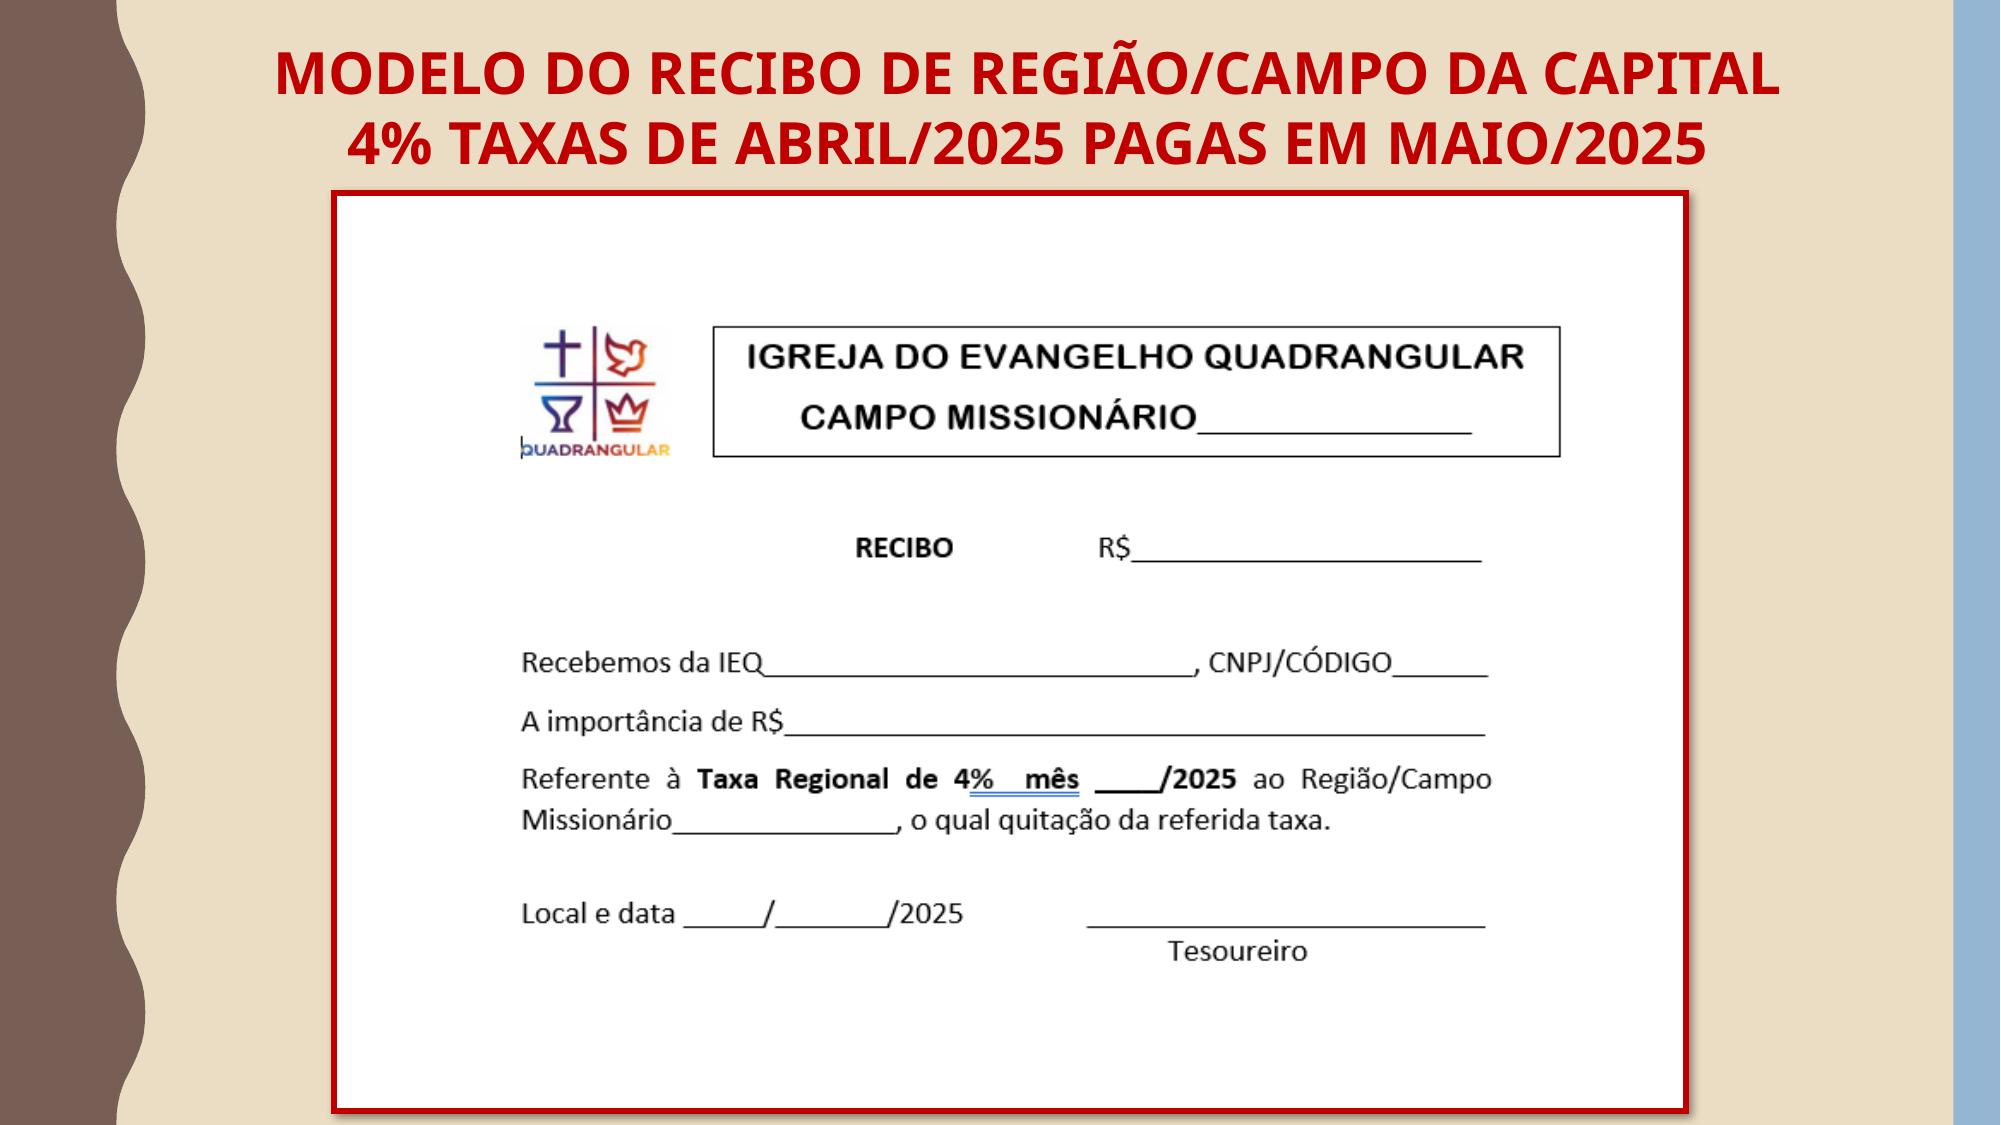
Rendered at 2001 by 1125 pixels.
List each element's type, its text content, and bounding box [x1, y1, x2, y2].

picture [336, 195, 1683, 1108]
text_box MODELO DO RECIBO DE REGIÃO/CAMPO DA CAPITAL 4% TAXAS DE ABRIL/2025 PAGAS EM MAIO/2025 [196, 28, 1859, 184]
